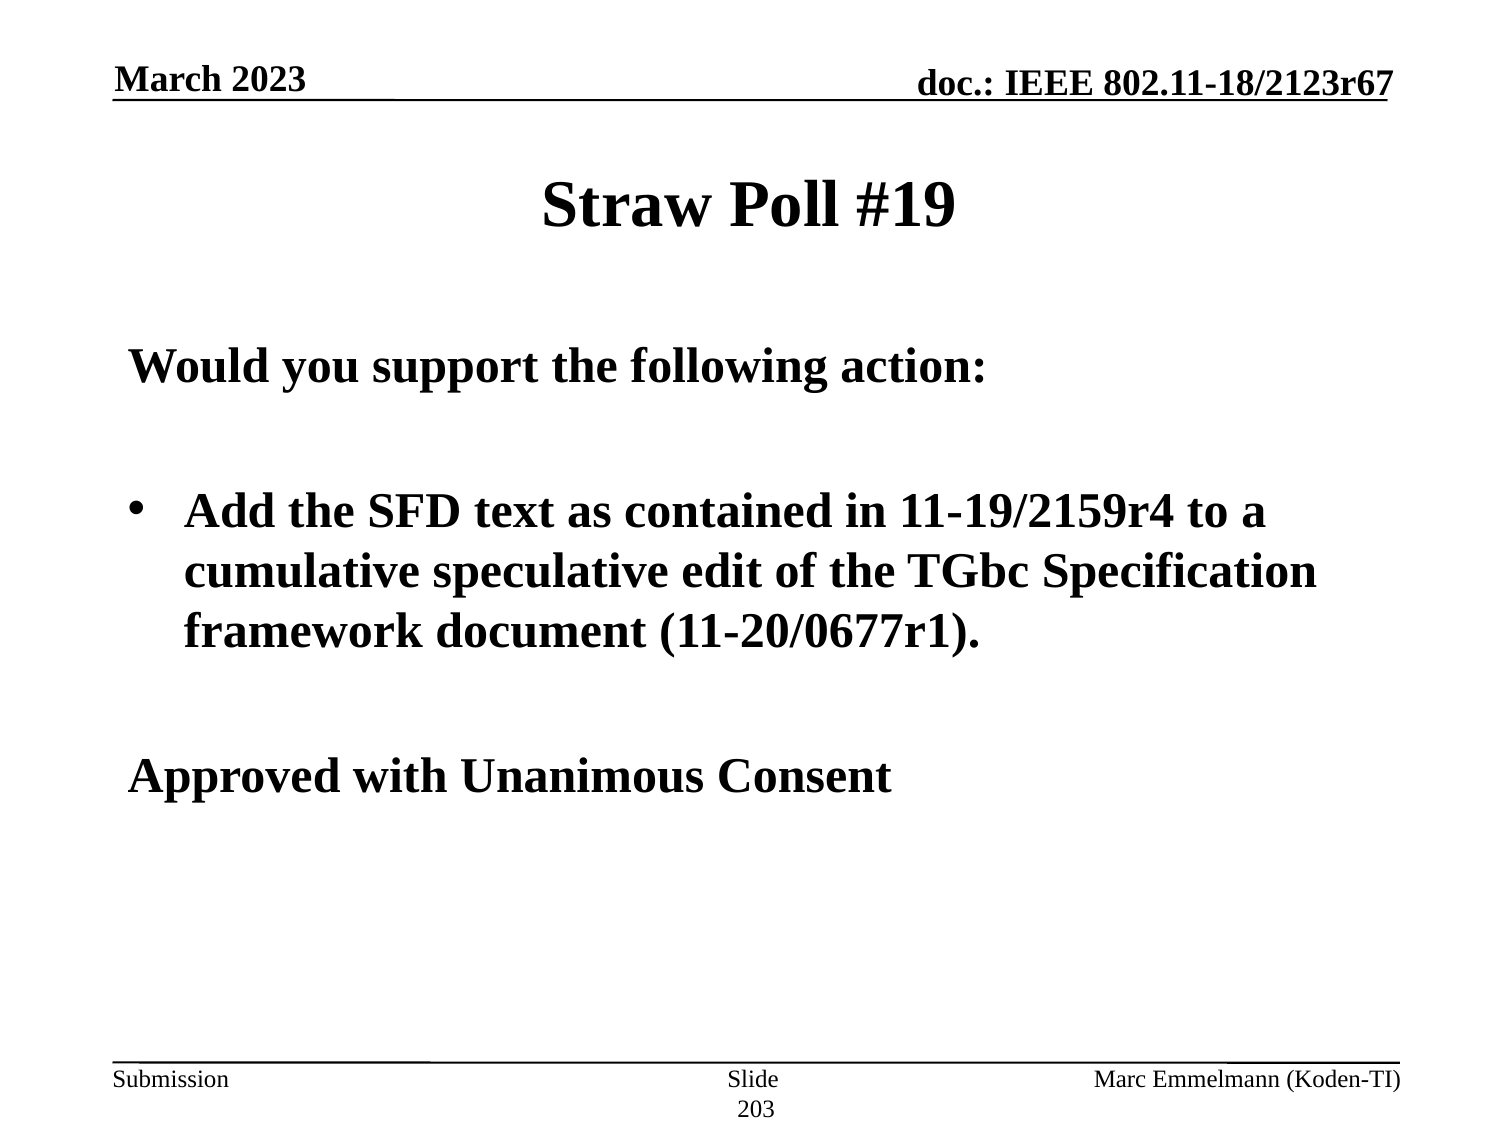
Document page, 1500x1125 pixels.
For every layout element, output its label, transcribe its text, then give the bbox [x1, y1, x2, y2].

list Would you support the following action: Add the SFD text as contained in 11-19/2159r4 to a cumulative speculative edit of the TGbc Specification framework document (11-20/0677r1). Approved with Unanimous Consent [112, 324, 1388, 1000]
footer Marc Emmelmann (Koden-TI) [878, 1061, 1402, 1093]
title Straw Poll #19 [112, 112, 1388, 288]
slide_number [114, 54, 423, 100]
slide_number Slide 203 [712, 1061, 800, 1123]
